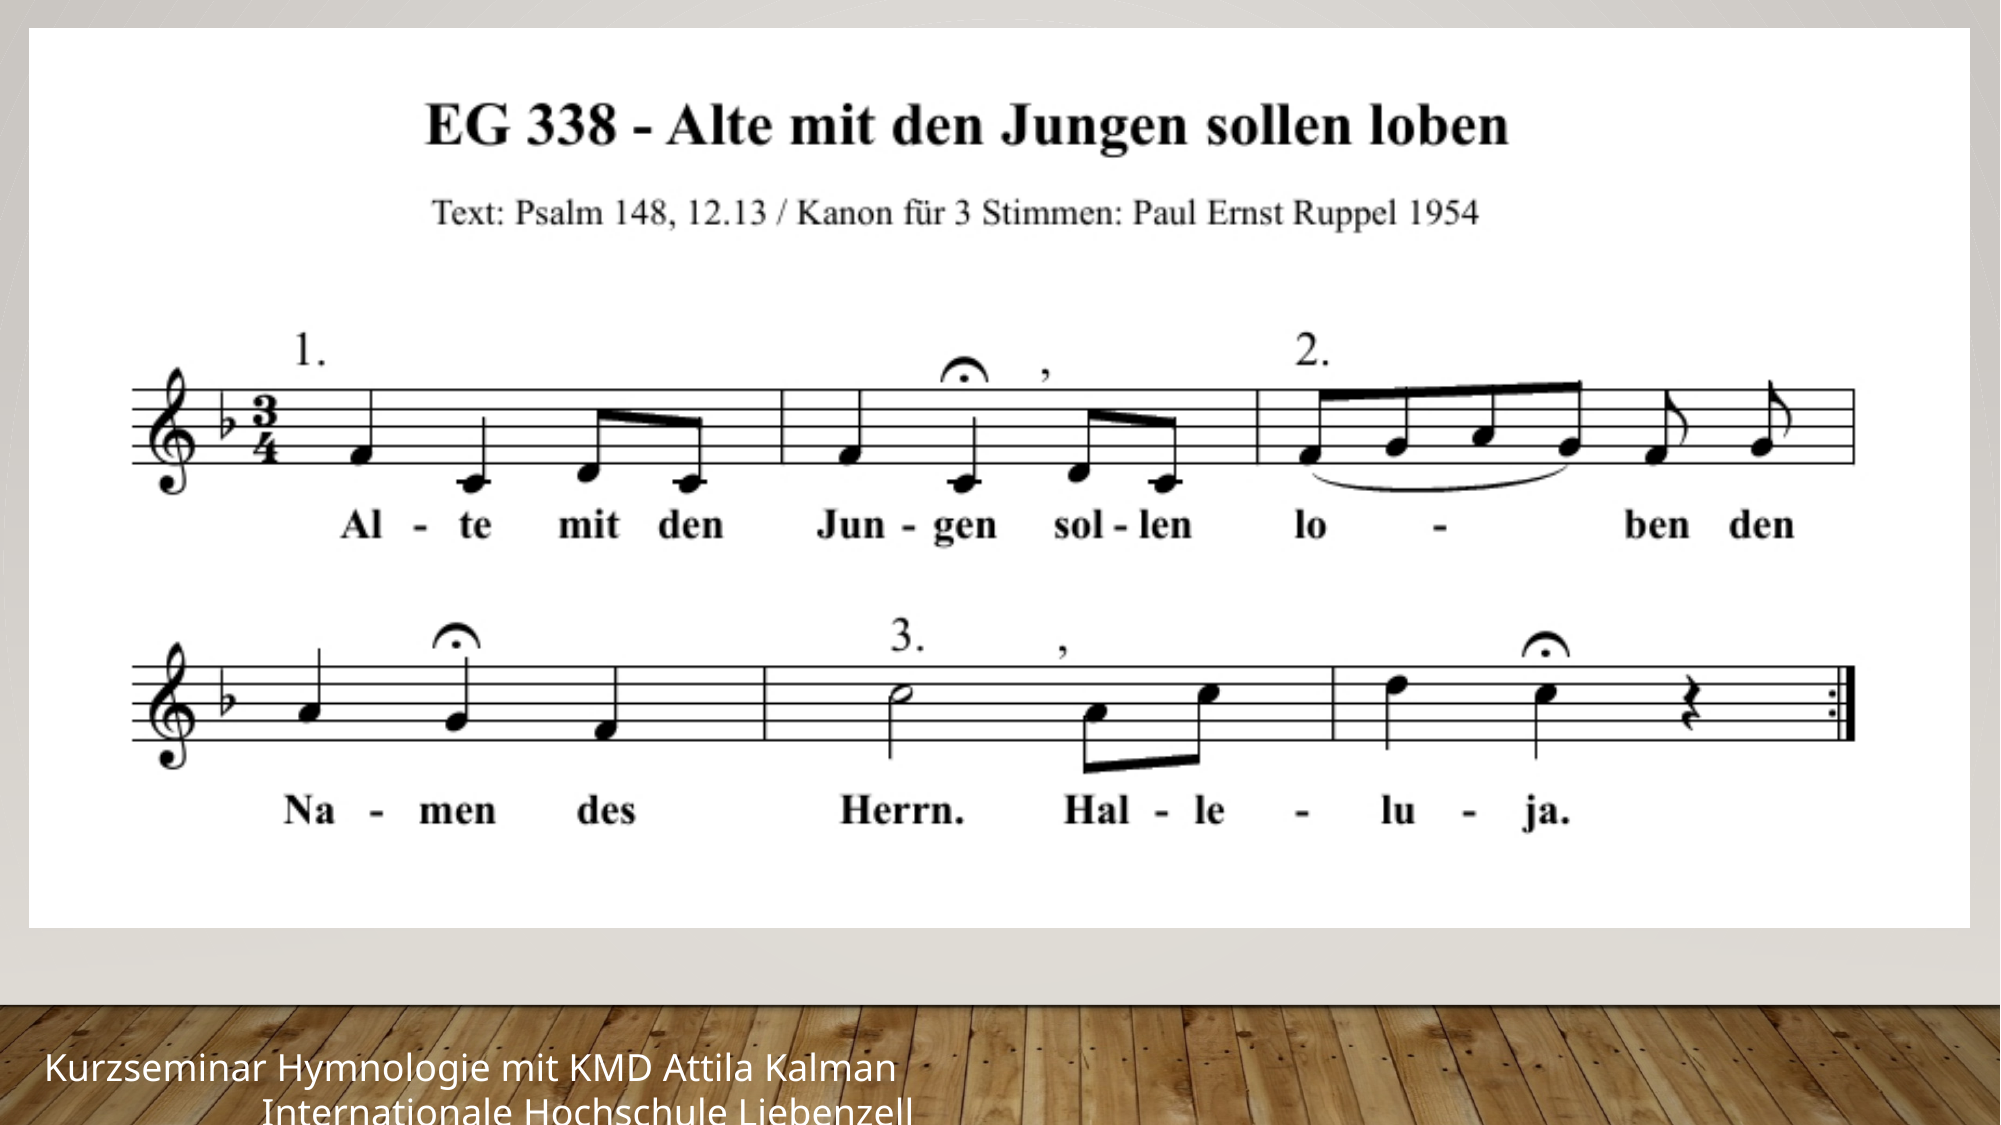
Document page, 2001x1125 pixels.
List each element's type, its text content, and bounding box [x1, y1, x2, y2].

text_box Kurzseminar Hymnologie mit KMD Attila Kalman Internationale Hochschule Liebenzell [28, 1036, 1970, 1125]
picture [0, 1005, 2000, 1125]
picture [28, 27, 1970, 928]
